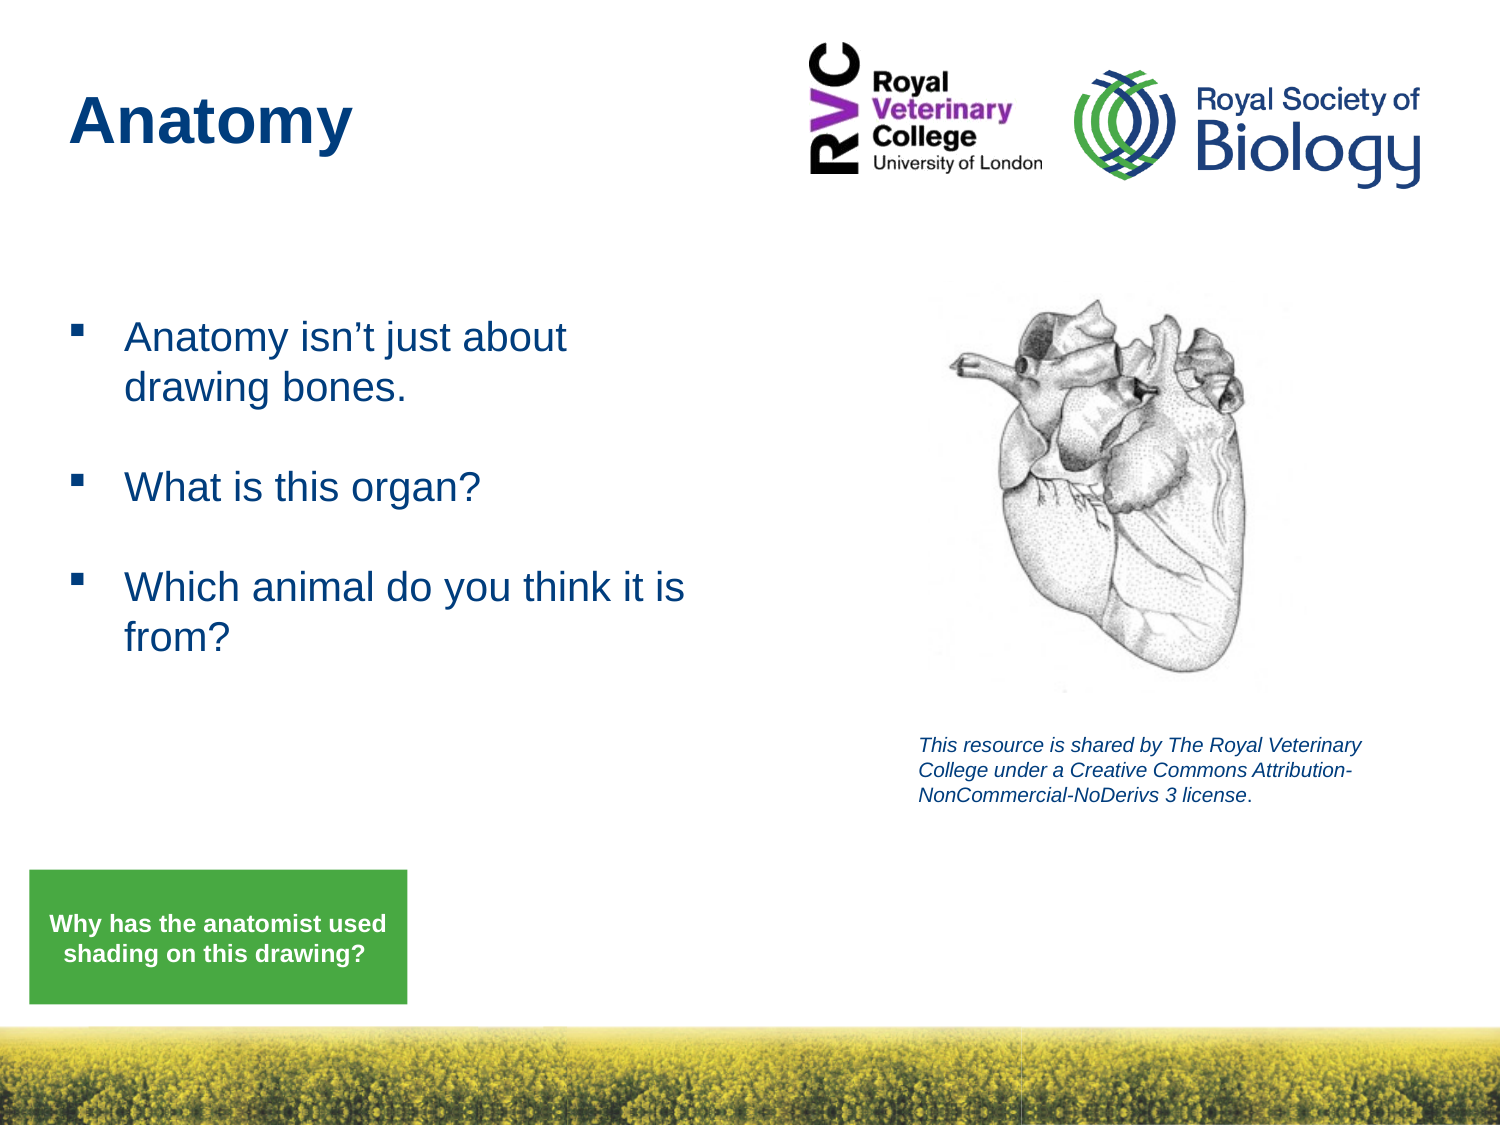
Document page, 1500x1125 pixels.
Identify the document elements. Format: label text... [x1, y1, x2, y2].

picture [808, 42, 1042, 175]
picture [927, 281, 1307, 693]
text_box Anatomy isn’t just about drawing bones. What is this organ? Which animal do you think it is from? [53, 302, 727, 668]
picture [0, 1026, 1500, 1125]
title Anatomy [53, 30, 962, 204]
text_box This resource is shared by The Royal Veterinary College under a Creative Commons Attribution-NonCommercial-NoDerivs 3 license. [903, 724, 1426, 815]
picture [1057, 54, 1441, 200]
text_box Why has the anatomist used shading on this drawing? [27, 868, 410, 1006]
